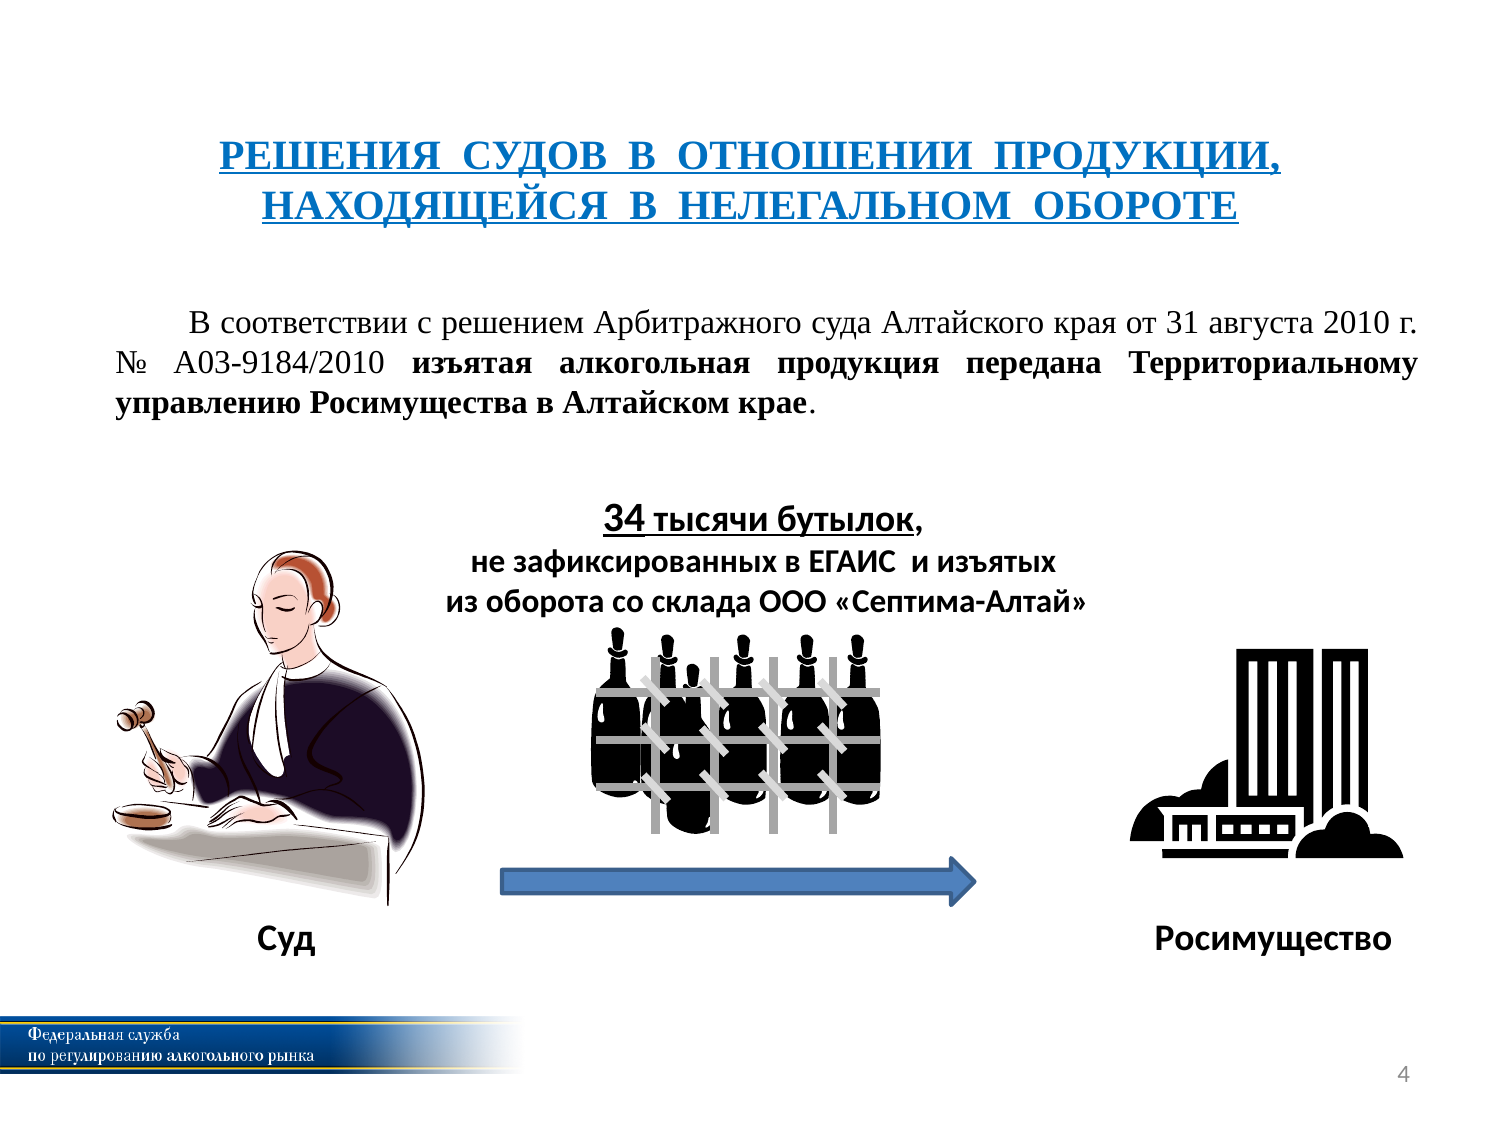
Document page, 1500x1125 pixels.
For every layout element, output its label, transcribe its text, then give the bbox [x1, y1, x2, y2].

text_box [572, 633, 889, 835]
text_box [499, 856, 977, 907]
text_box Суд [242, 915, 331, 965]
picture [111, 550, 426, 907]
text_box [1115, 585, 1424, 893]
text_box 34 тысячи бутылок, не зафиксированных в ЕГАИС и изъятых из оборота со склада ООО «Септима-Алтай» [419, 481, 1117, 627]
text_box Росимущество [1139, 905, 1410, 965]
title РЕШЕНИЯ СУДОВ В ОТНОШЕНИИ ПРОДУКЦИИ, НАХОДЯЩЕЙСЯ В НЕЛЕГАЛЬНОМ ОБОРОТЕ [75, 113, 1425, 242]
slide_number 4 [1074, 1042, 1425, 1103]
picture [0, 1016, 603, 1125]
list В соответствии с решением Арбитражного суда Алтайского края от 31 августа 2010 г. № А03-9184/2010 изъятая алкогольная продукция передана Территориальному управлению Росимущества в Алтайском крае. [100, 292, 1436, 586]
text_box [596, 656, 881, 835]
